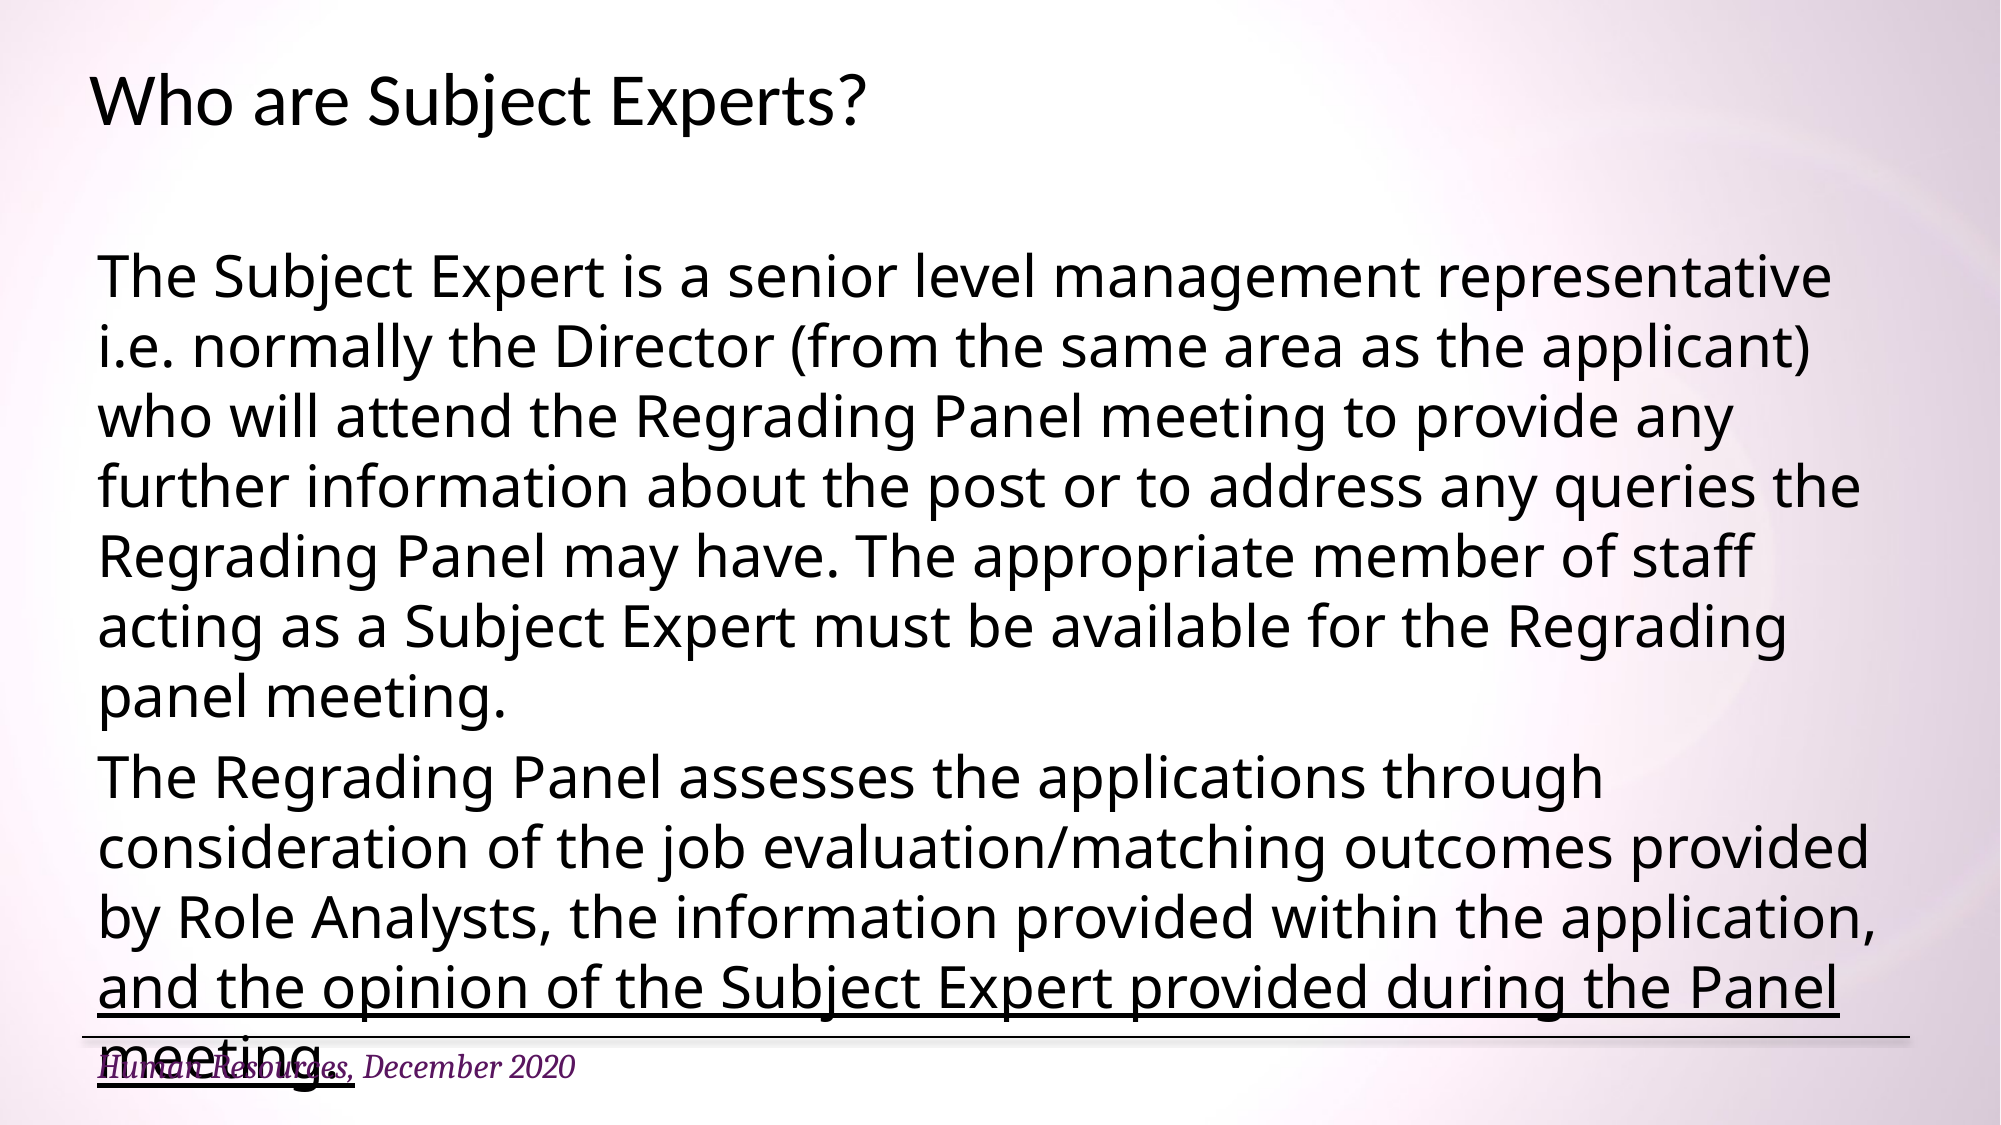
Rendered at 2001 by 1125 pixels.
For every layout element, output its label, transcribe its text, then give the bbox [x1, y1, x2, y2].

list Human Resources, December 2020 [82, 1036, 1143, 1094]
title Who are Subject Experts? [74, 42, 1903, 149]
list The Subject Expert is a senior level management representative i.e. normally the Director (from the same area as the applicant) who will attend the Regrading Panel meeting to provide any further information about the post or to address any queries the Regrading Panel may have. The appropriate member of staff acting as a Subject Expert must be available for the Regrading panel meeting. The Regrading Panel assesses the applications through consideration of the job evaluation/matching outcomes provided by Role Analysts, the information provided within the application, and the opinion of the Subject Expert provided during the Panel meeting. [82, 231, 1910, 1011]
picture [0, 0, 2001, 1125]
